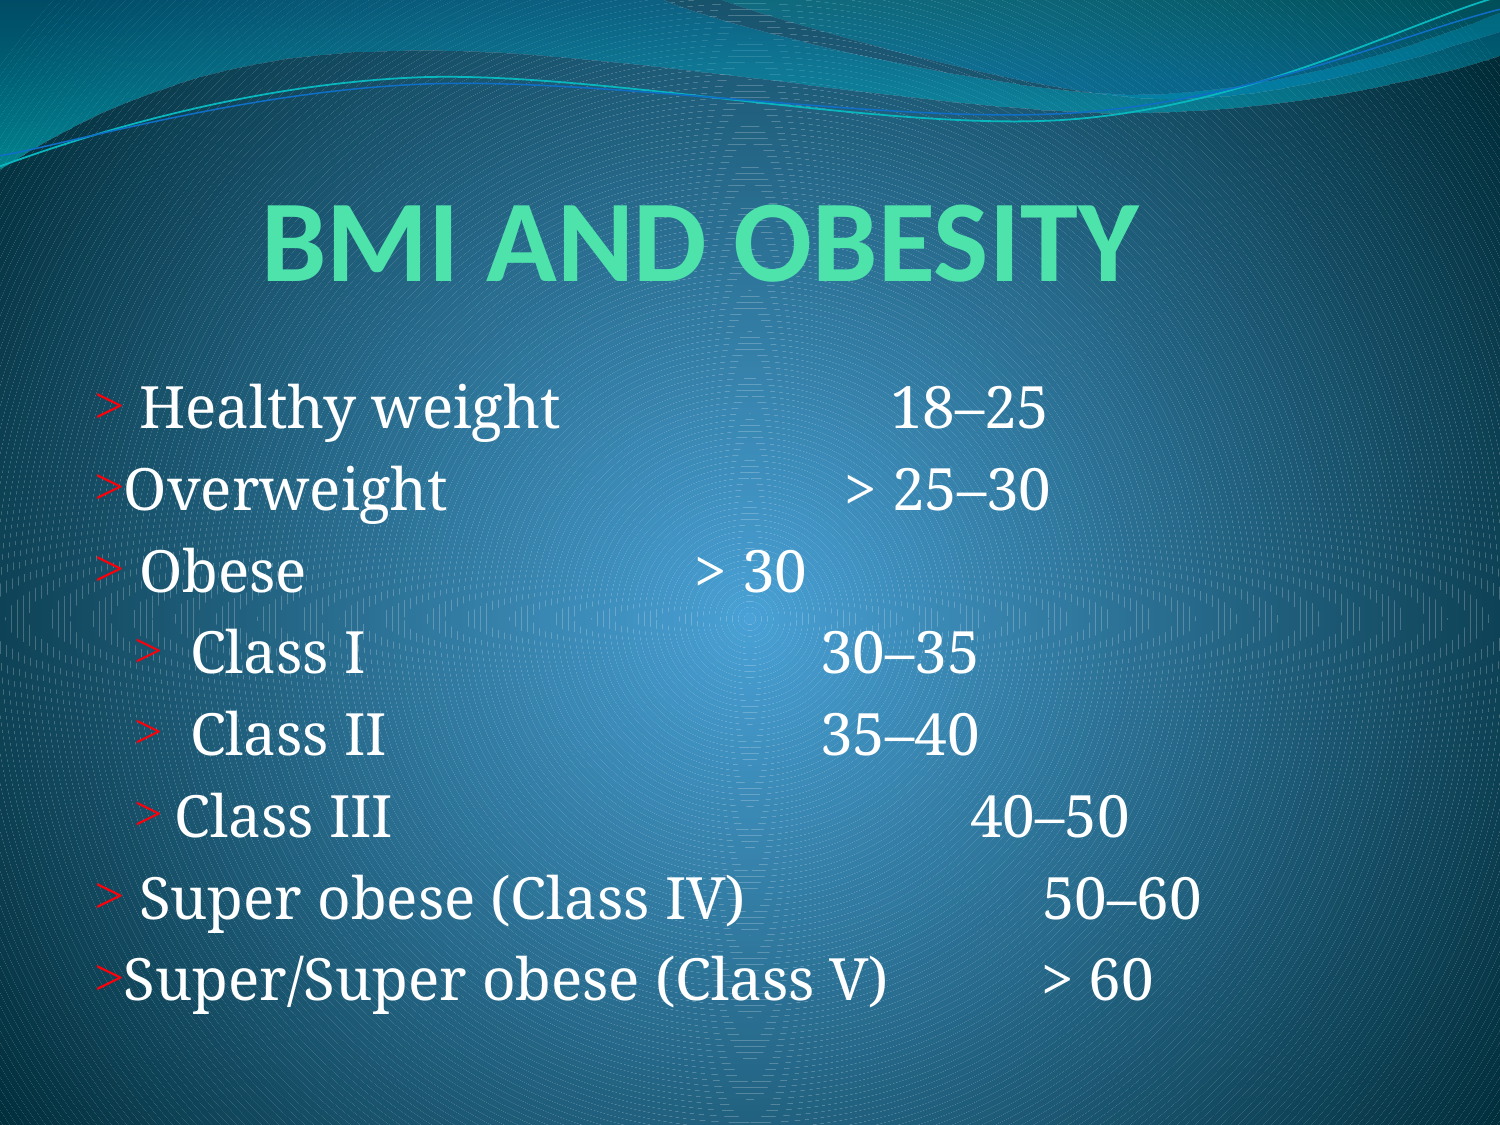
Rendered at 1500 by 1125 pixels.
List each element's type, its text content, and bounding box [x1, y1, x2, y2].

title BMI AND OBESITY [82, 105, 1320, 305]
list Healthy weight 18–25 Overweight > 25–30 Obese > 30 Class I 30–35 Class II 35–40 Class III 40–50 Super obese (Class IV) 50–60 Super/Super obese (Class V) > 60 [86, 363, 1348, 1055]
